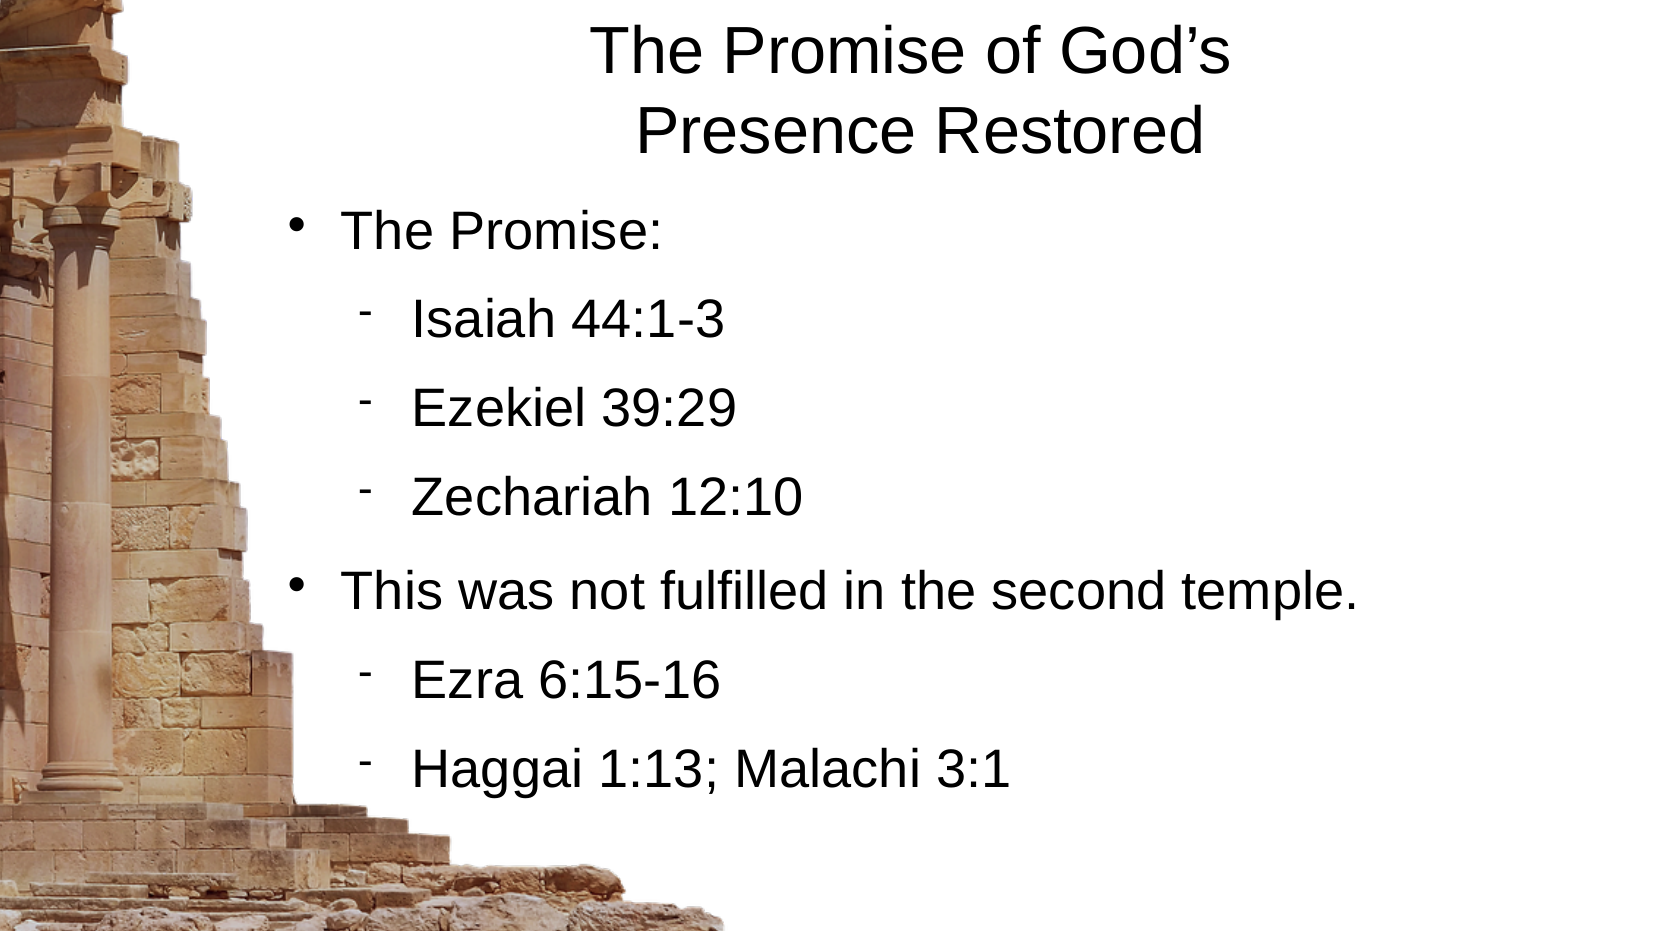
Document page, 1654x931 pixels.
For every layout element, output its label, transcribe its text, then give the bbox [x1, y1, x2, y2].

picture [0, 0, 871, 931]
text_box The Promise: Isaiah 44:1-3 Ezekiel 39:29 Zechariah 12:10 This was not fulfilled in the second temple. Ezra 6:15-16 Haggai 1:13; Malachi 3:1 [875, 194, 1572, 810]
text_box The Promise of God’s Presence Restored [875, 9, 1571, 165]
